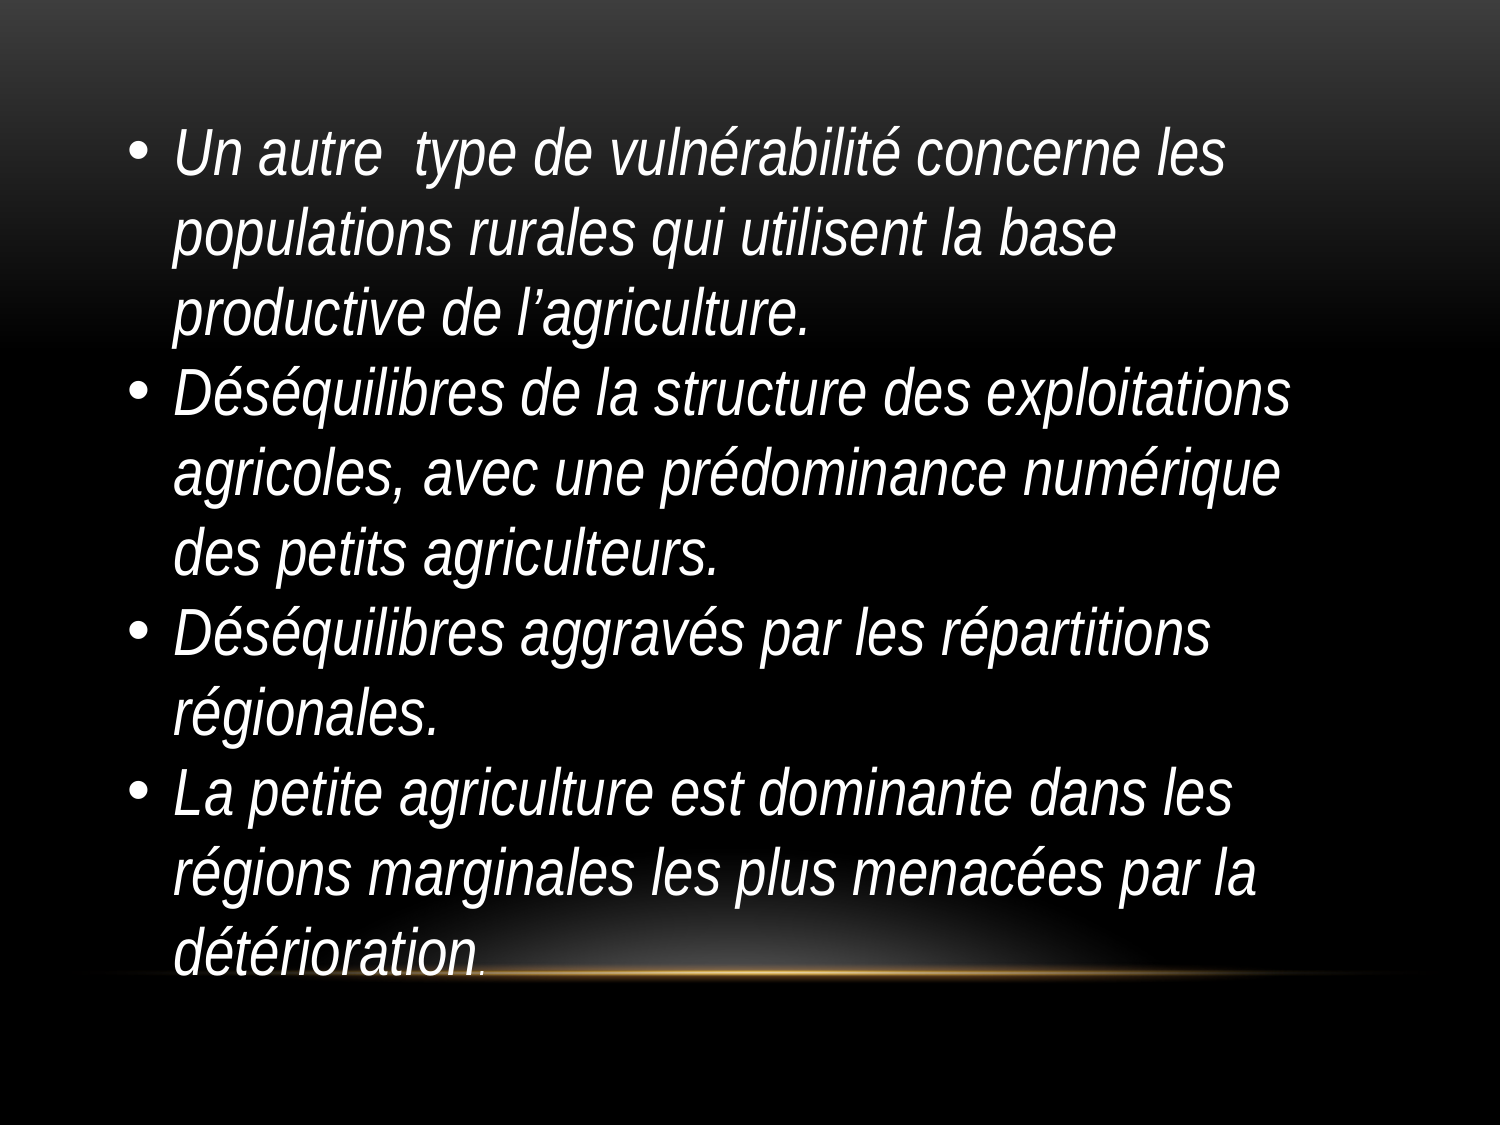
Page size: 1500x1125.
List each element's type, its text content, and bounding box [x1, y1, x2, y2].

picture [0, 0, 1500, 1125]
text_box Un autre type de vulnérabilité concerne les populations rurales qui utilisent la base productive de l’agriculture. Déséquilibres de la structure des exploitations agricoles, avec une prédominance numérique des petits agriculteurs. Déséquilibres aggravés par les répartitions régionales. La petite agriculture est dominante dans les régions marginales les plus menacées par la détérioration. [112, 101, 1388, 997]
